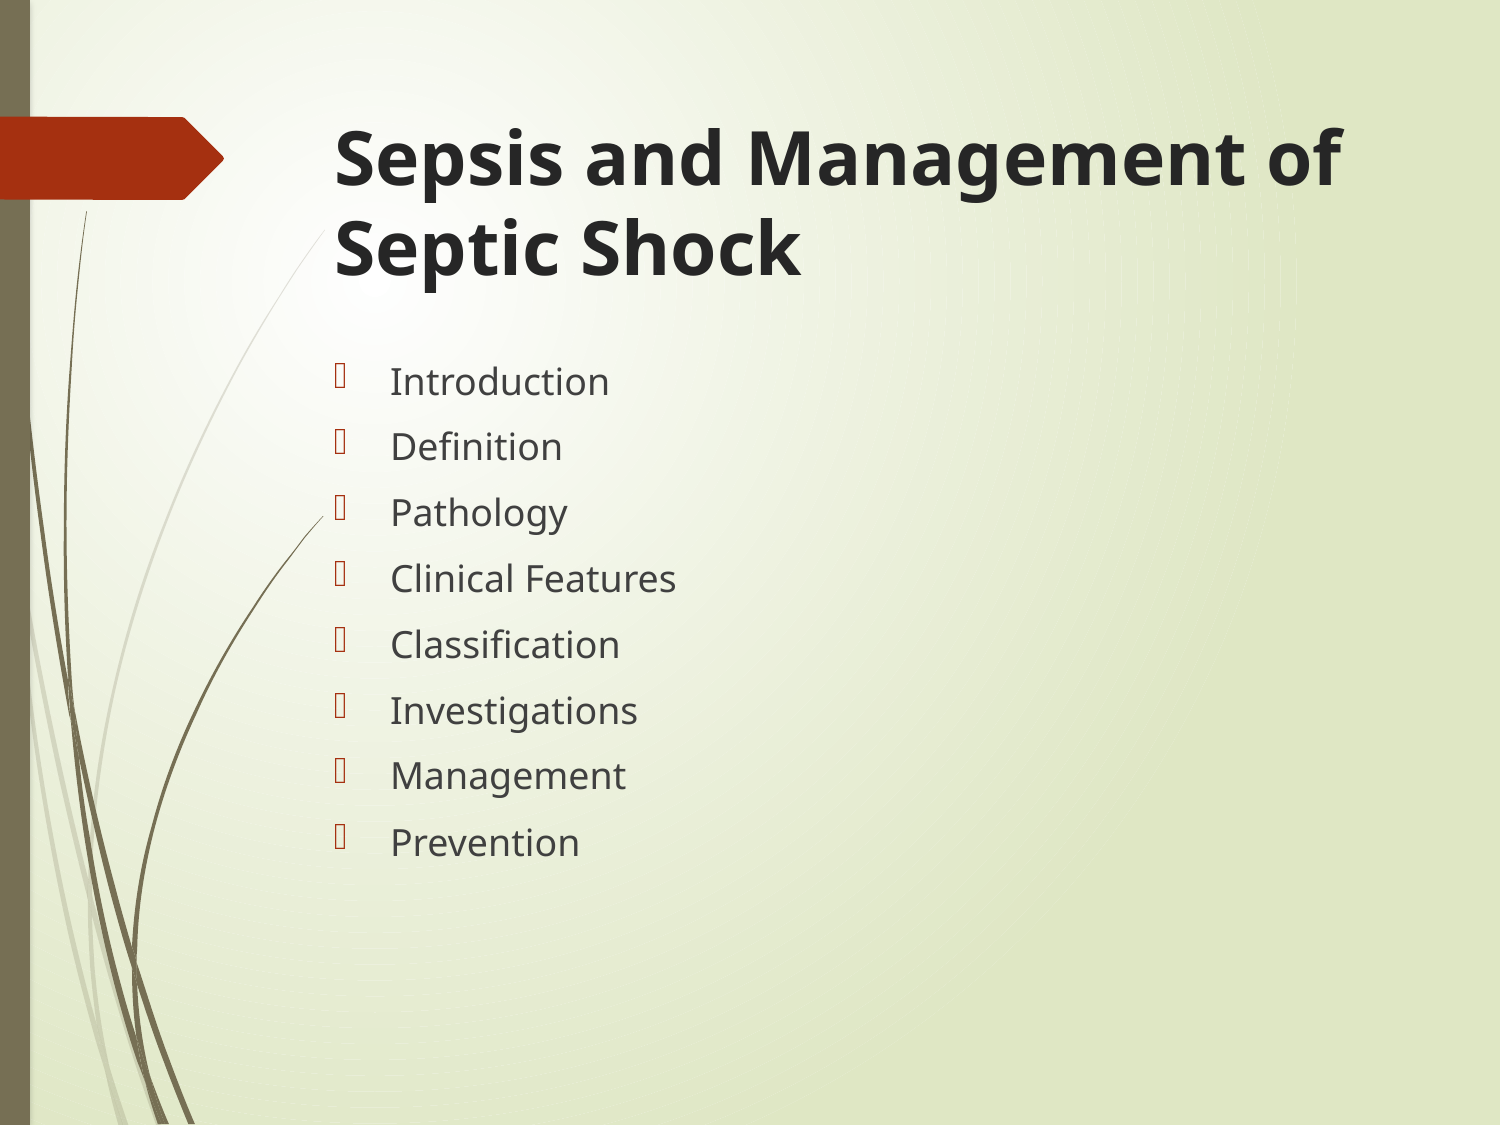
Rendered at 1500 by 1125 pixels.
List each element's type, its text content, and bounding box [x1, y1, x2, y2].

list Introduction Definition Pathology Clinical Features Classification Investigations Management Prevention [318, 350, 1400, 970]
title Sepsis and Management of Septic Shock [319, 102, 1400, 313]
